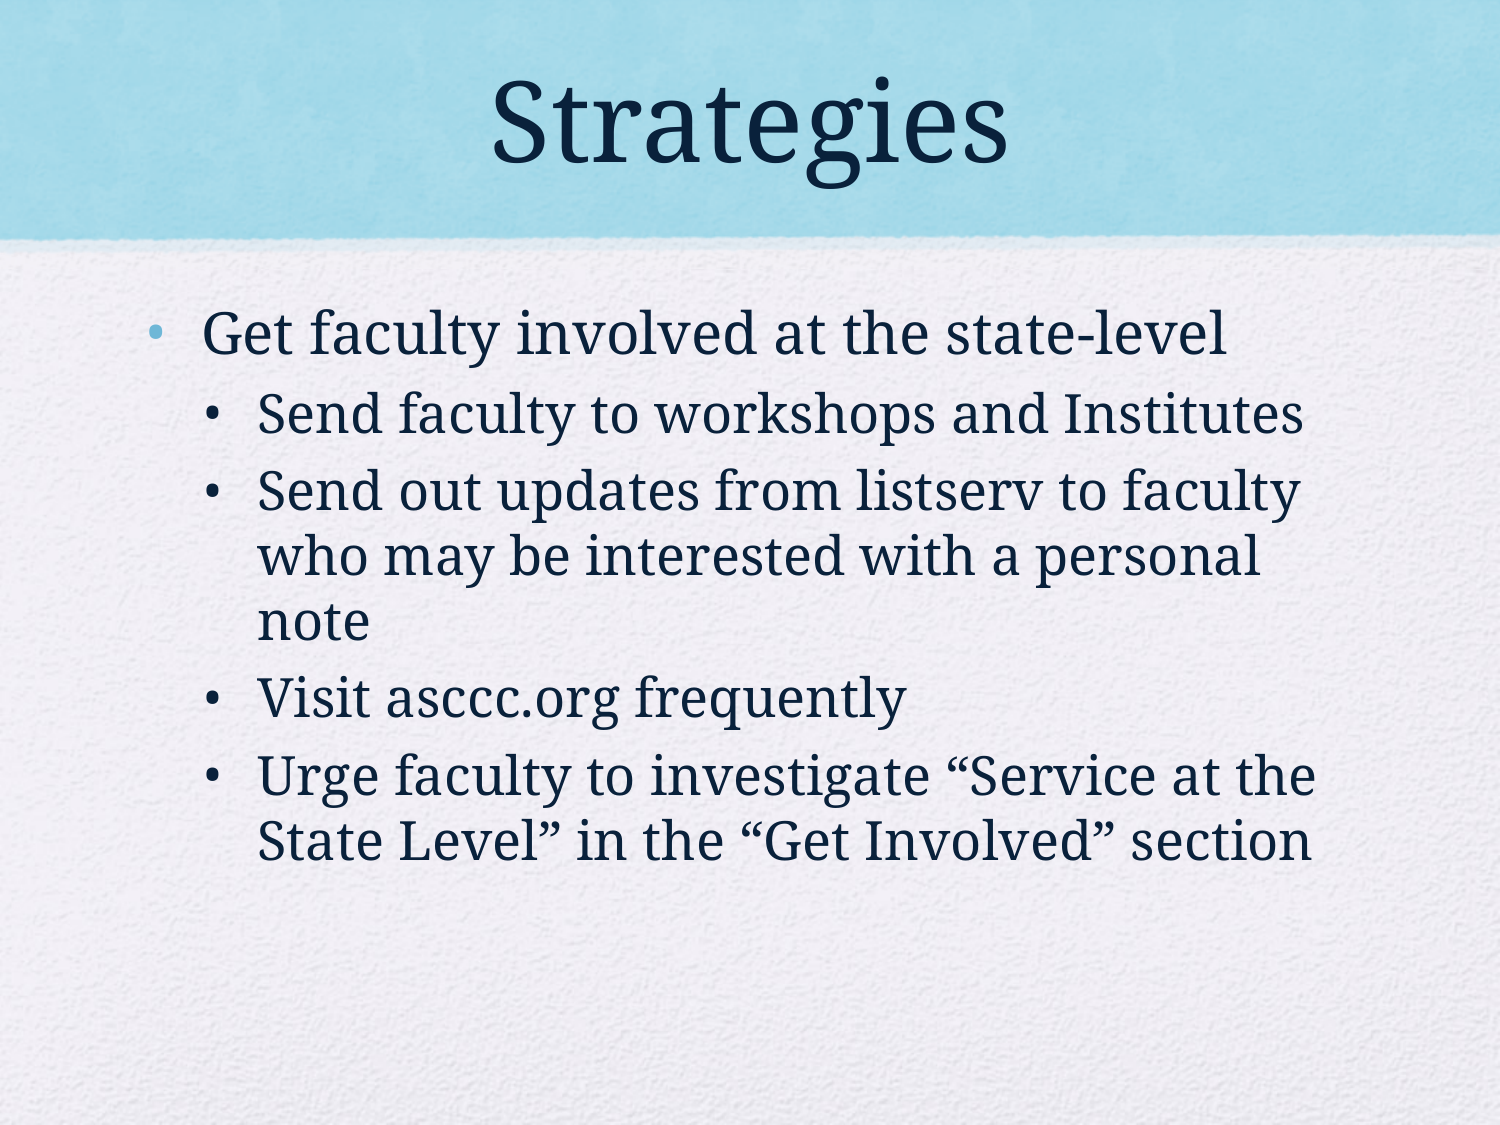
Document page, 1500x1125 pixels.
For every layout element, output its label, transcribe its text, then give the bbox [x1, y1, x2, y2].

list Get faculty involved at the state-level Send faculty to workshops and Institutes Send out updates from listserv to faculty who may be interested with a personal note Visit asccc.org frequently Urge faculty to investigate “Service at the State Level” in the “Get Involved” section [129, 288, 1372, 993]
title Strategies [129, 6, 1372, 239]
picture [0, 225, 1500, 1125]
